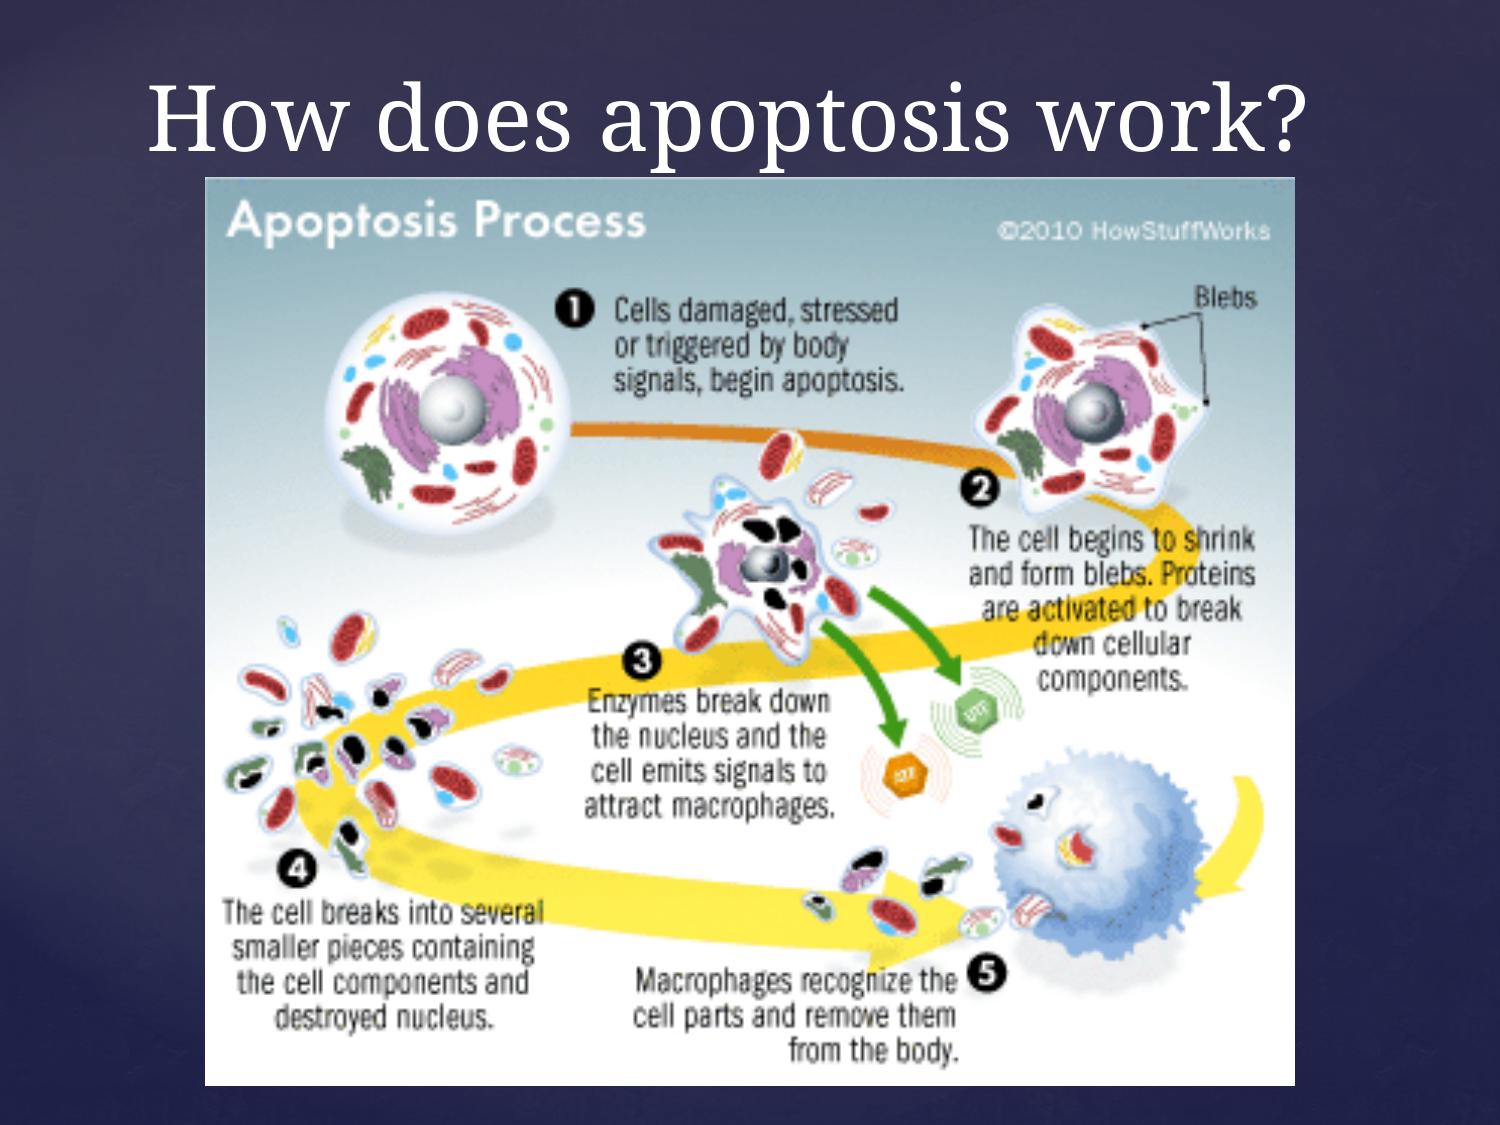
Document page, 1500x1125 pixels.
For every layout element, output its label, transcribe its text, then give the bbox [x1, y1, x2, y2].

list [204, 176, 1296, 1087]
title How does apoptosis work? [131, 27, 1369, 178]
